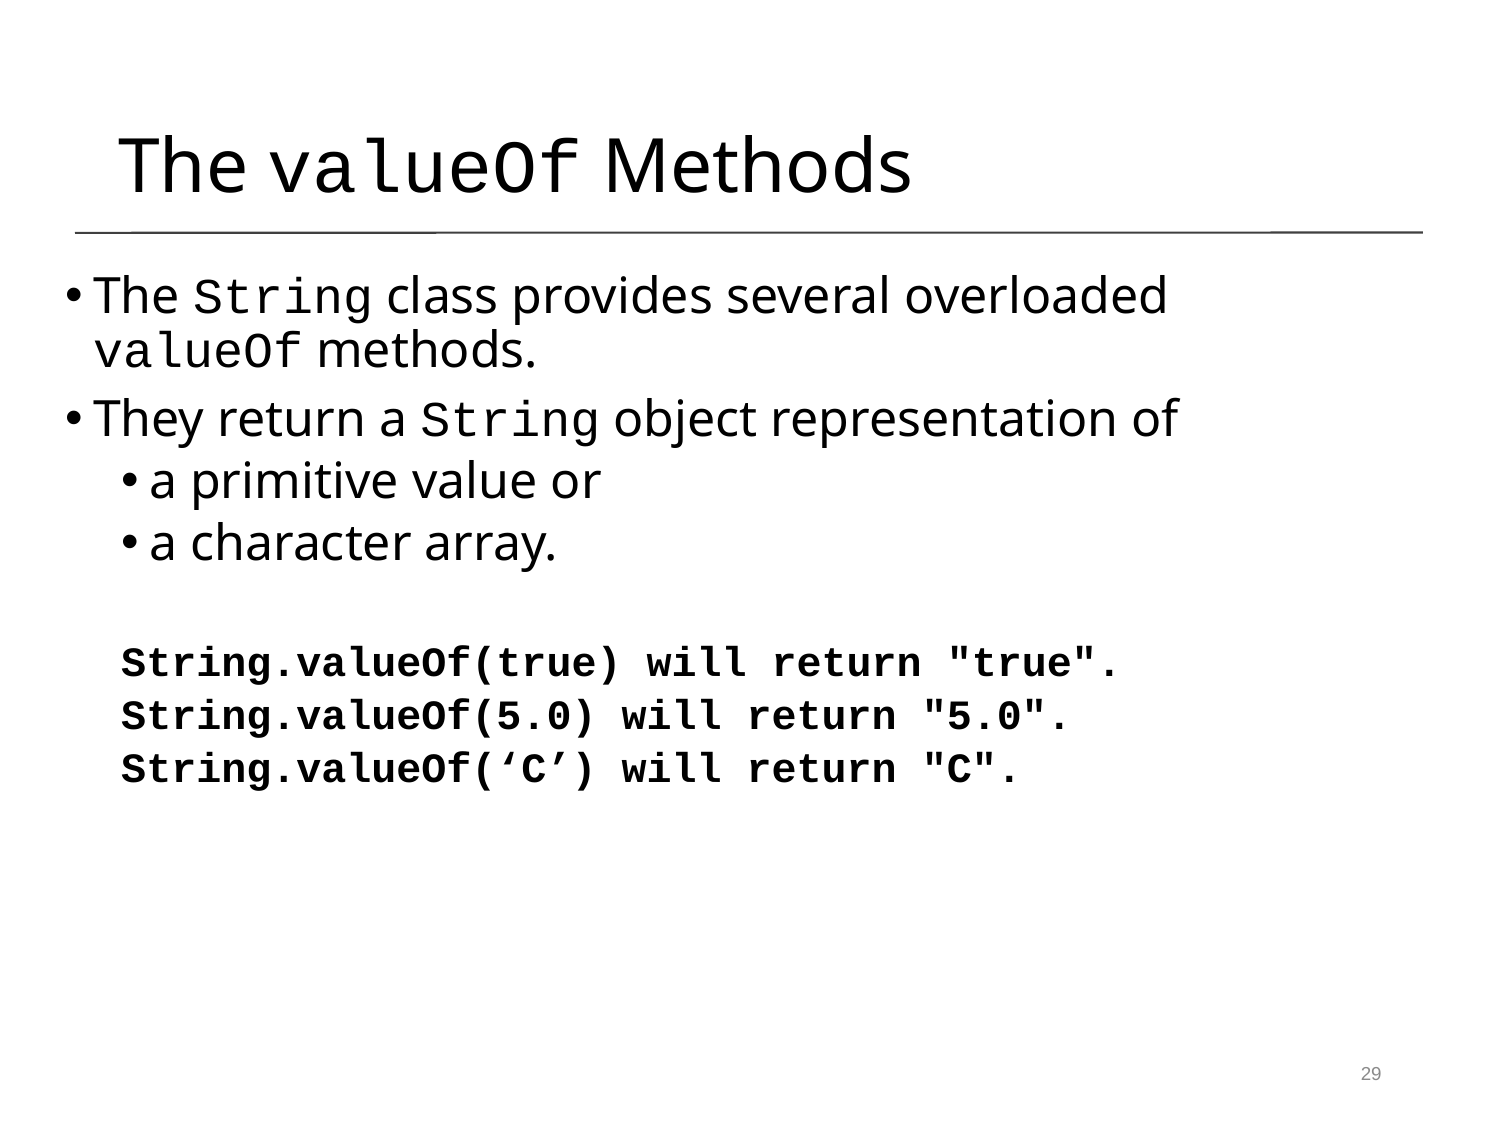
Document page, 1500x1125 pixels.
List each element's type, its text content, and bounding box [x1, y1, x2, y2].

list The String class provides several overloaded valueOf methods. They return a String object representation of a primitive value or a character array. String.valueOf(true) will return "true". String.valueOf(5.0) will return "5.0". String.valueOf(‘C’) will return "C". [50, 262, 1398, 1013]
title The valueOf Methods [103, 59, 1397, 262]
slide_number 29 [1059, 1042, 1397, 1103]
